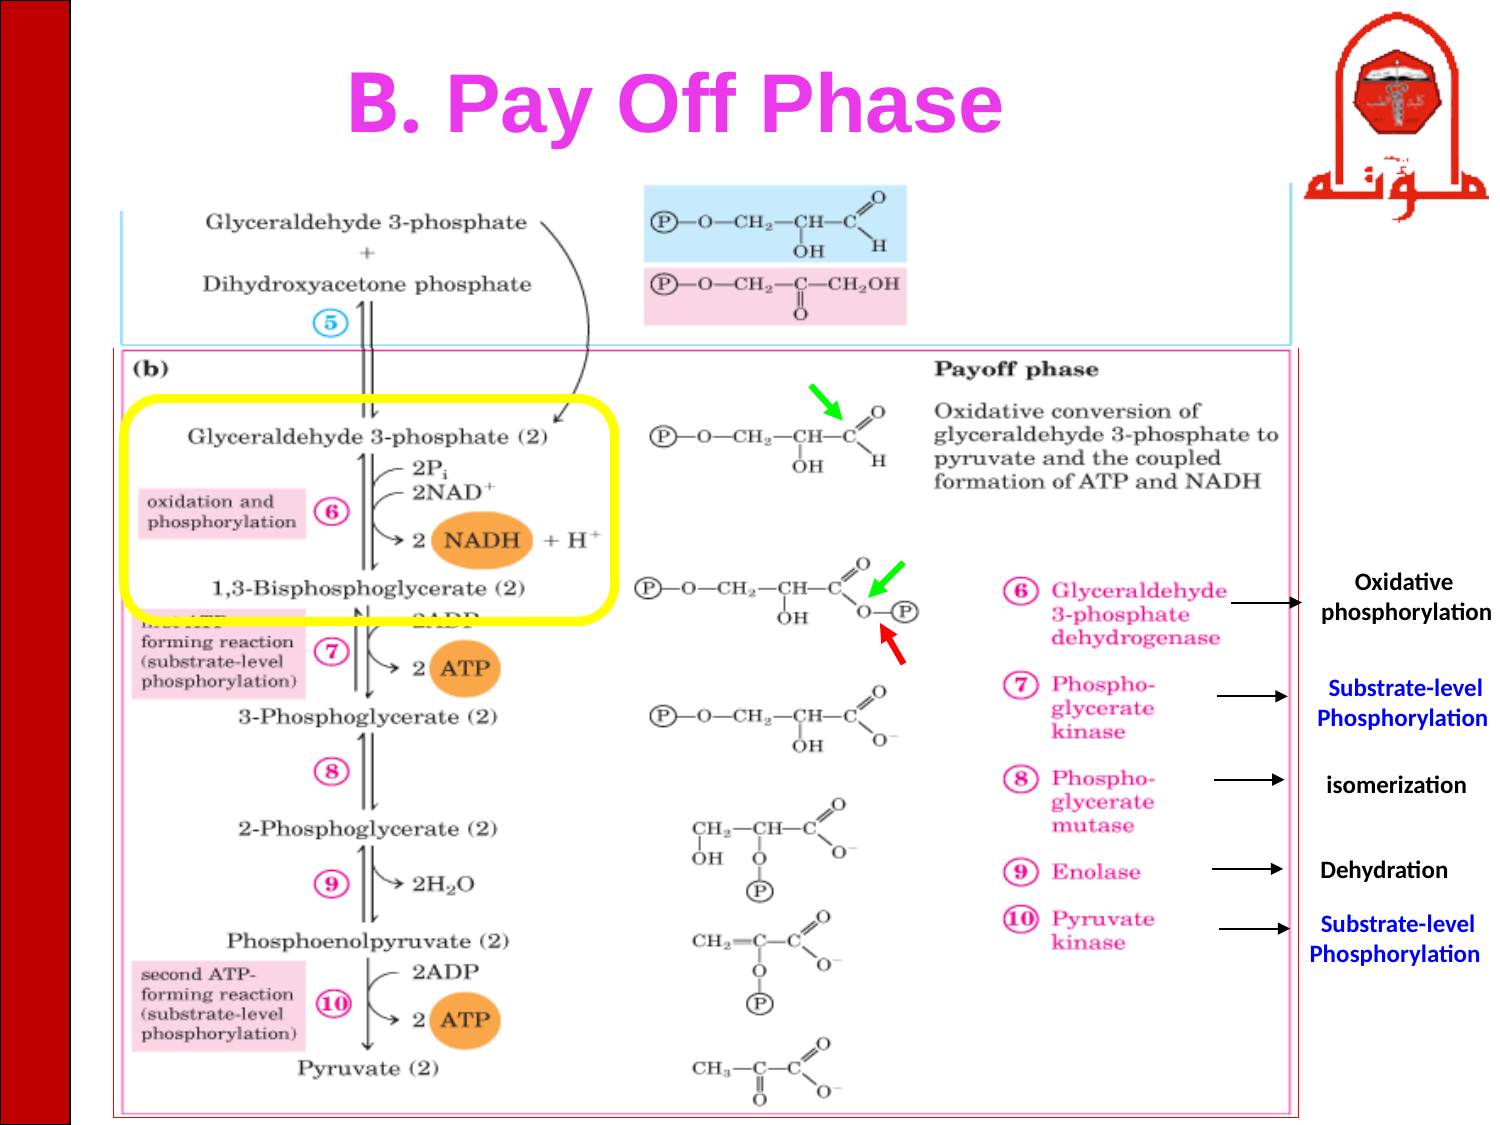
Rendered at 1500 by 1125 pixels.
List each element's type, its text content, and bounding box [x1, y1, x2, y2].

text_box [868, 562, 904, 598]
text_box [1212, 845, 1471, 892]
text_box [1219, 900, 1500, 976]
picture [1300, 10, 1489, 223]
text_box [0, 0, 71, 1125]
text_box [112, 183, 1300, 1118]
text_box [1213, 760, 1484, 807]
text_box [810, 385, 843, 421]
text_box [879, 622, 904, 664]
title B. Pay Off Phase [71, 11, 1300, 200]
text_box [1216, 663, 1500, 740]
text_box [1231, 558, 1500, 634]
